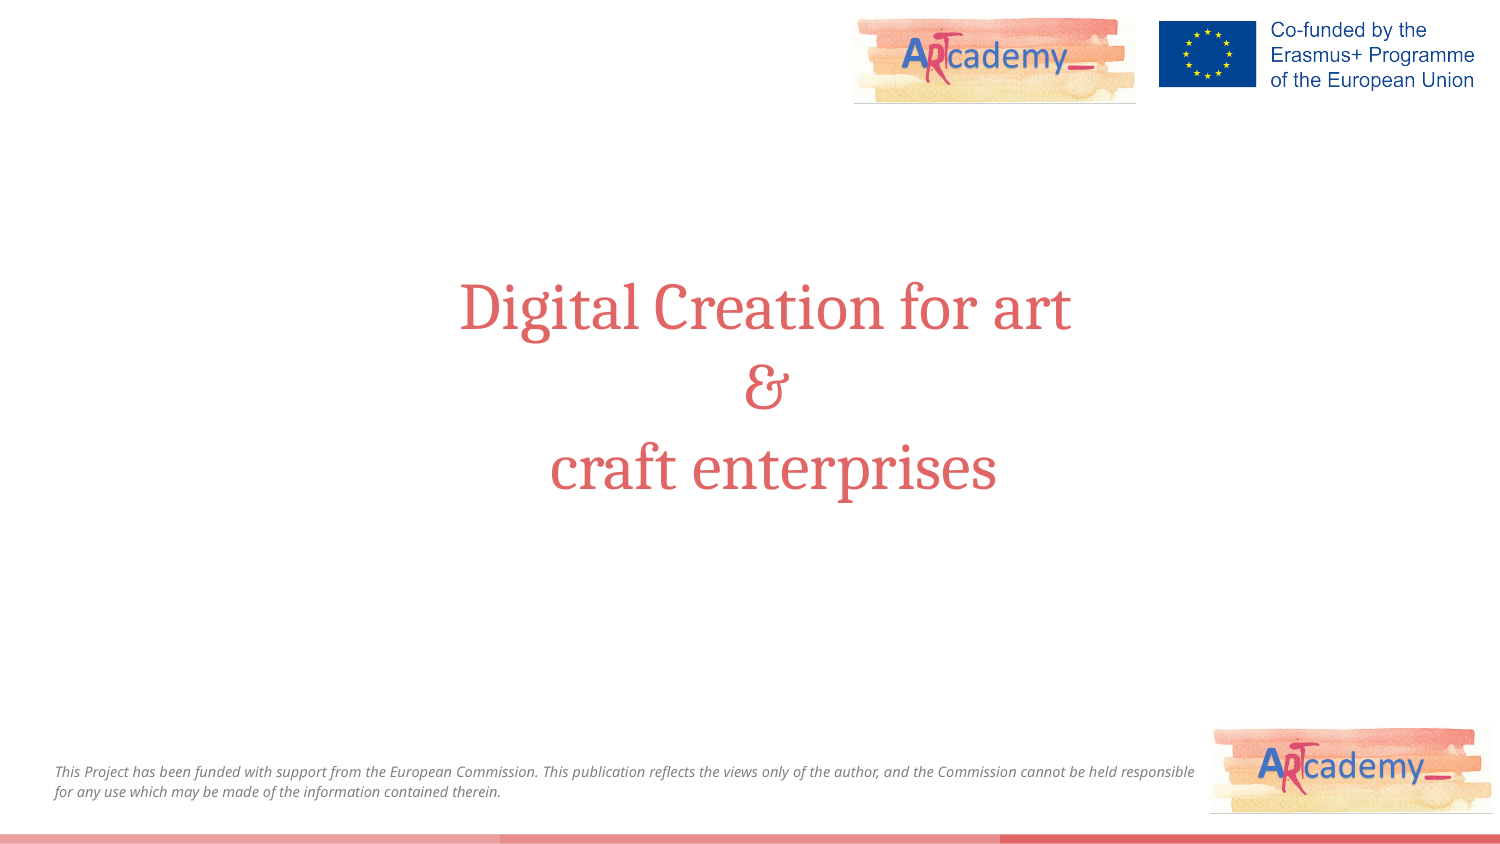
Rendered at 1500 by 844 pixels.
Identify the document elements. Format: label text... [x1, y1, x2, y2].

picture [1158, 21, 1474, 91]
title Digital Creation for art & craft enterprises [180, 247, 1368, 508]
text_box This Project has been funded with support from the European Commission. This publication reflects the views only of the author, and the Commission cannot be held responsible for any use which may be made of the information contained therein. [39, 754, 1205, 799]
picture [1210, 709, 1493, 844]
picture [854, 0, 1137, 134]
